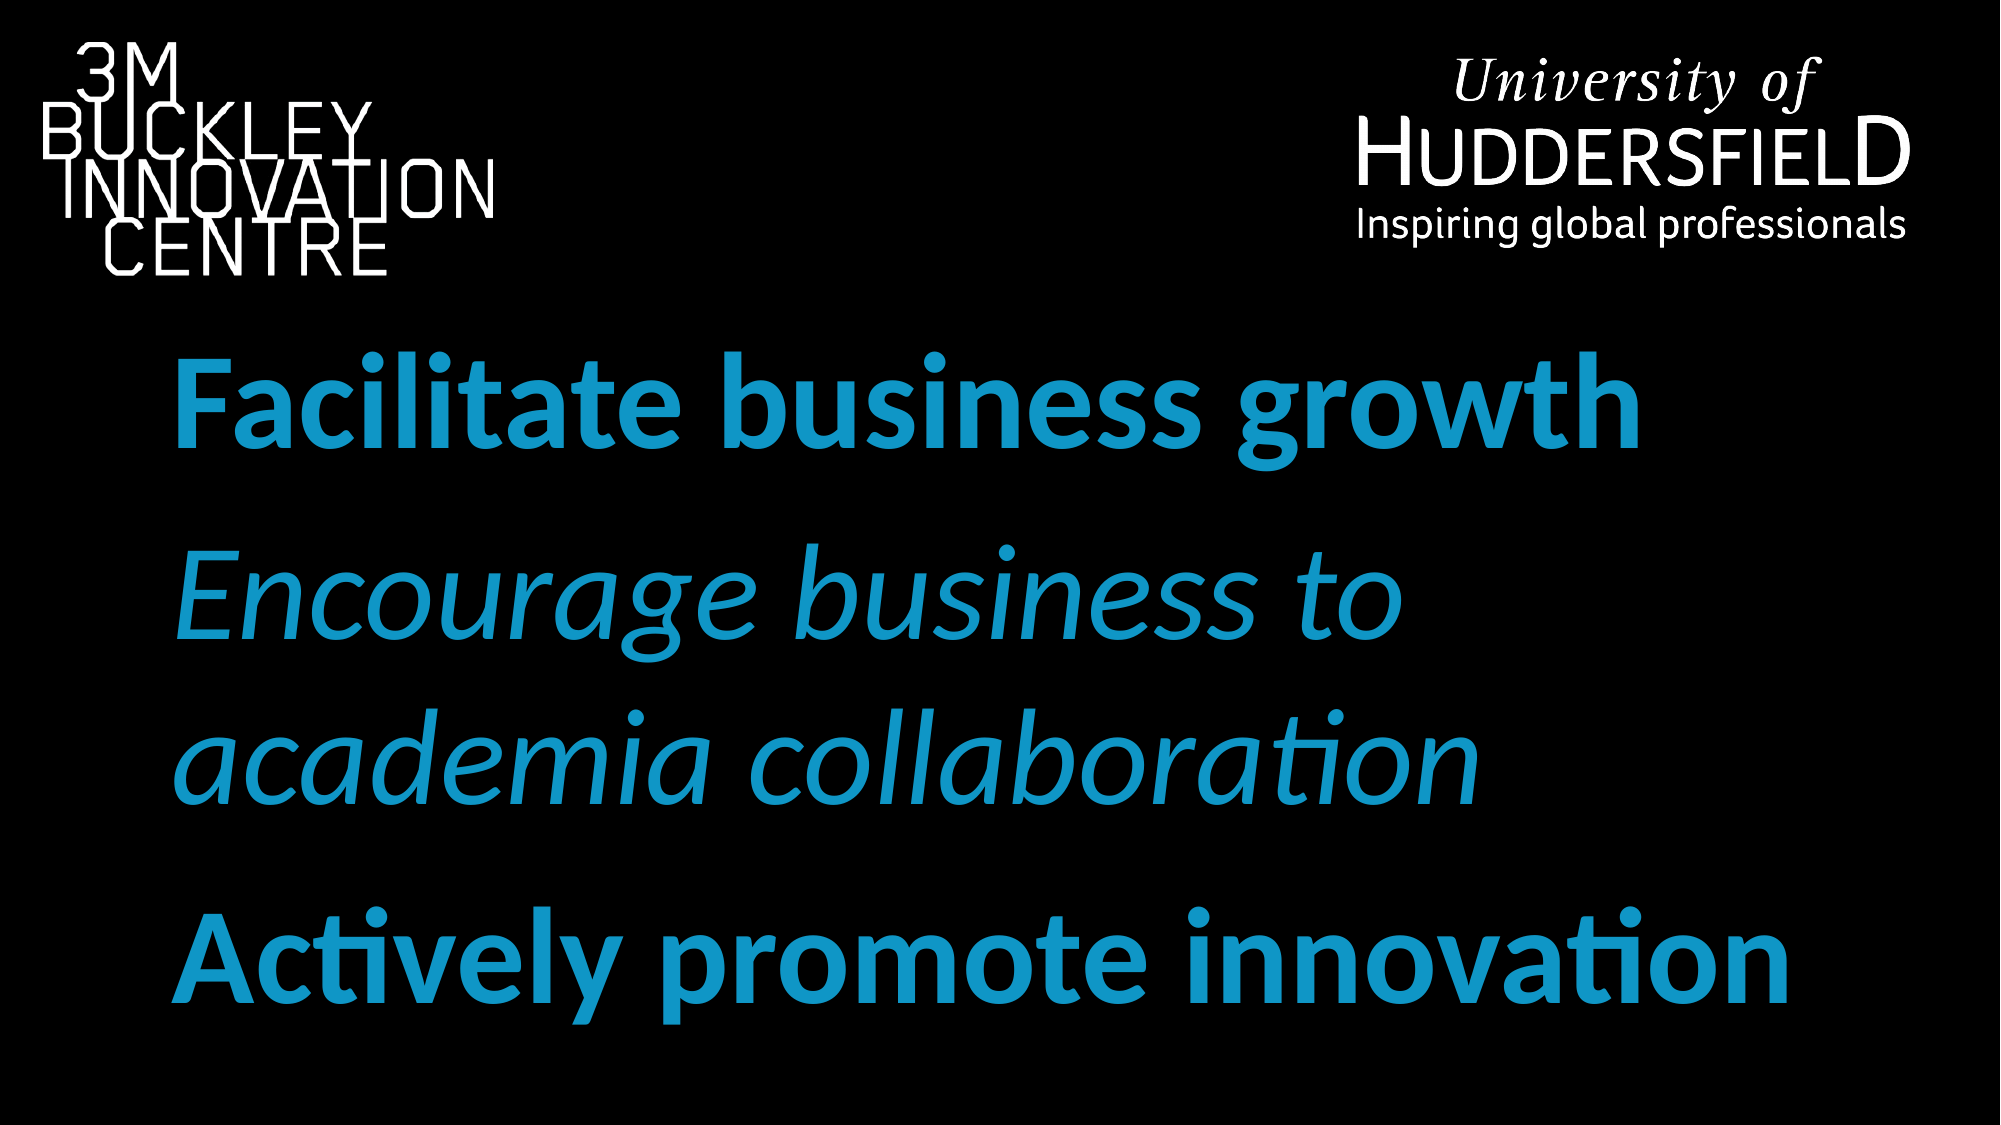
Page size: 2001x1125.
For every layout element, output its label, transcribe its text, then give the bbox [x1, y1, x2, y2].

text_box Encourage business to academia collaboration [157, 494, 1900, 840]
text_box Actively promote innovation [157, 858, 2000, 1039]
text_box Facilitate business growth [157, 304, 1884, 484]
picture [43, 20, 493, 296]
picture [1331, 20, 1937, 296]
